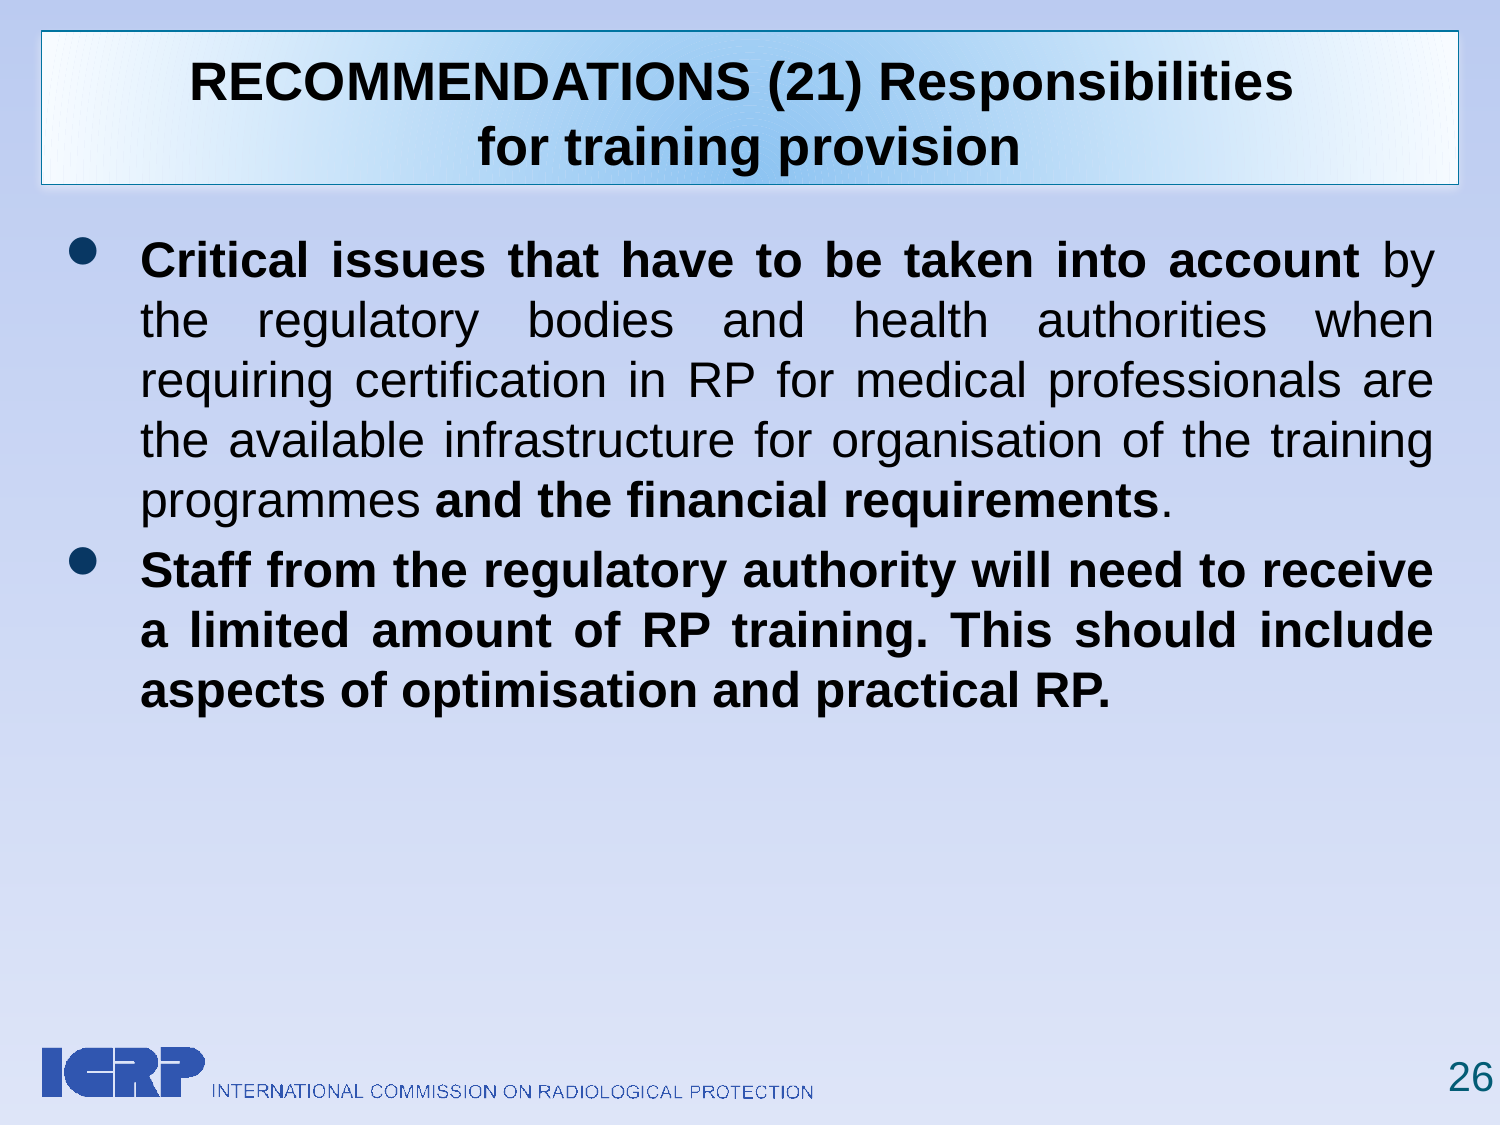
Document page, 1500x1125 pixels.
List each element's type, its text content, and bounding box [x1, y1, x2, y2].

slide_number 26 [1405, 1023, 1495, 1100]
title RECOMMENDATIONS (21) Responsibilities for training provision [41, 30, 1459, 185]
picture [37, 1039, 823, 1105]
list Critical issues that have to be taken into account by the regulatory bodies and health authorities when requiring certification in RP for medical professionals are the available infrastructure for organisation of the training programmes and the financial requirements. Staff from the regulatory authority will need to receive a limited amount of RP training. This should include aspects of optimisation and practical RP. [49, 219, 1451, 1012]
